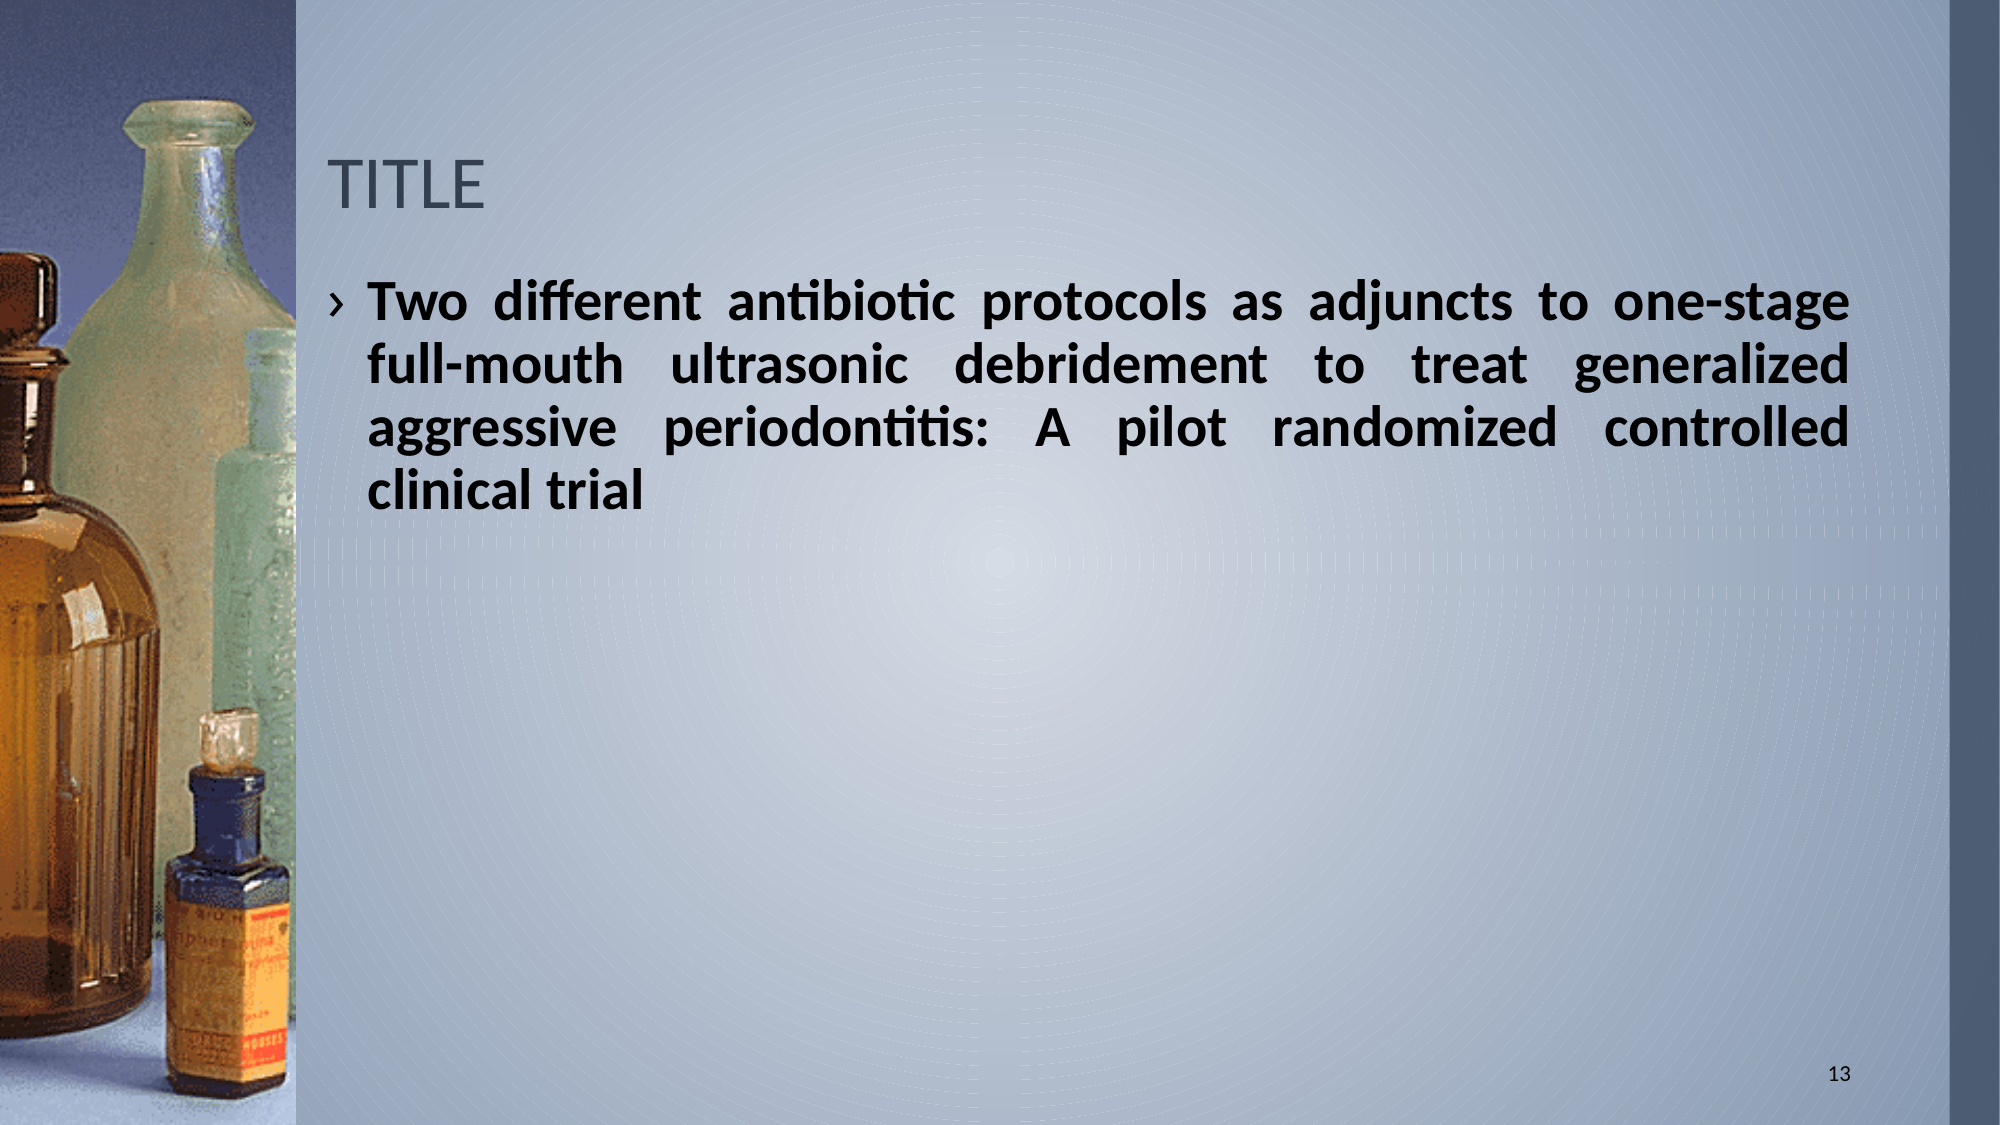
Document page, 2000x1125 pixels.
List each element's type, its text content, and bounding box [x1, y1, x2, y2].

slide_number 13 [1766, 1042, 1867, 1103]
title TITLE [312, 29, 1867, 233]
picture [0, 0, 296, 1125]
list Two different antibiotic protocols as adjuncts to one-stage full-mouth ultrasonic debridement to treat generalized aggressive periodontitis: A pilot randomized controlled clinical trial [312, 262, 1867, 1013]
